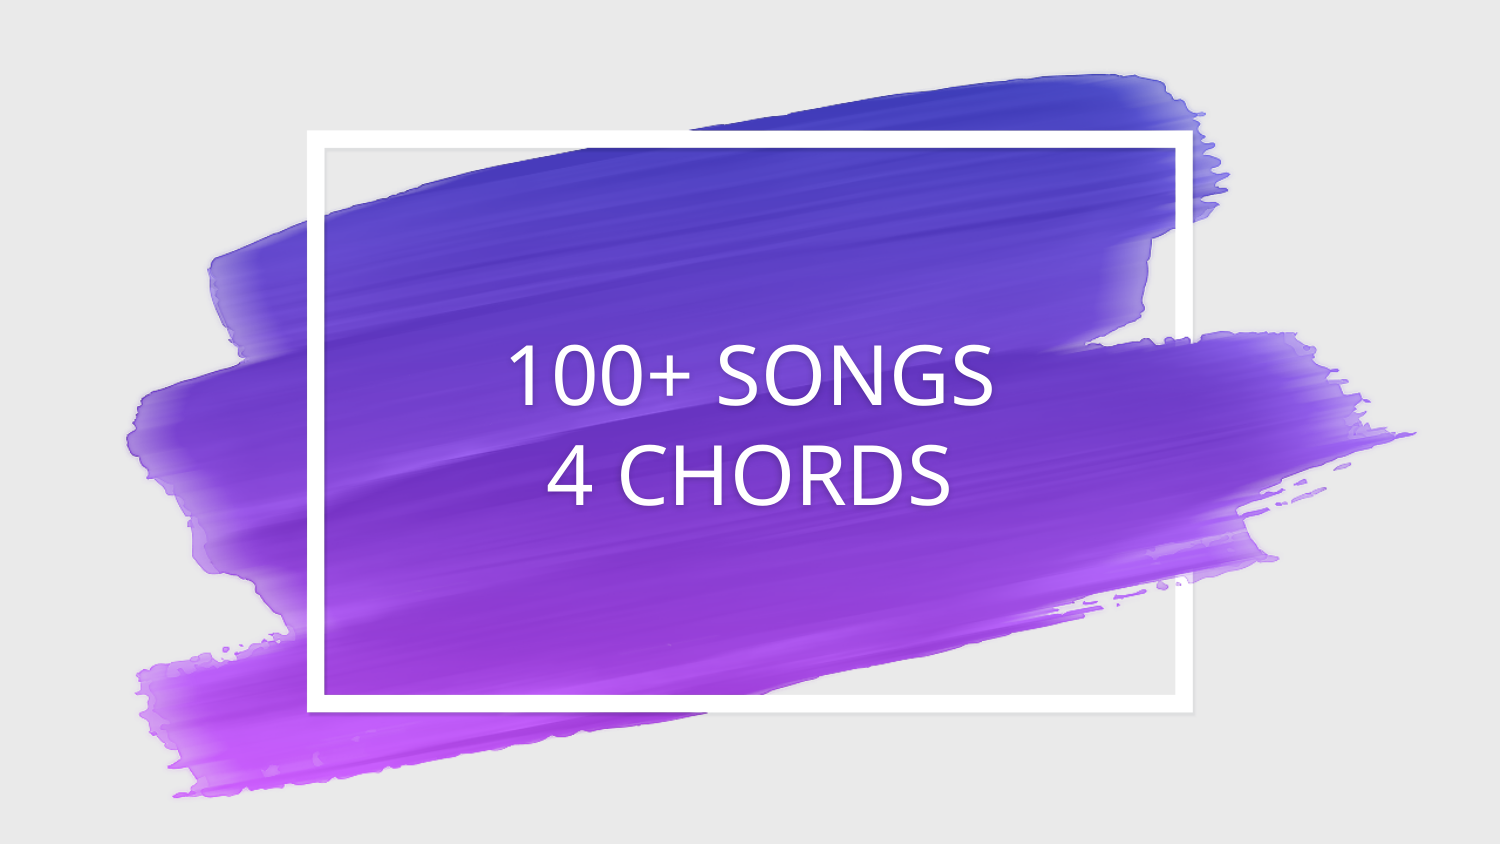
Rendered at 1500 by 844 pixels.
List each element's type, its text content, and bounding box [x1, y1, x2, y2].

picture [0, 0, 1500, 844]
title 100+ SONGS 4 CHORDS [319, 326, 1181, 517]
